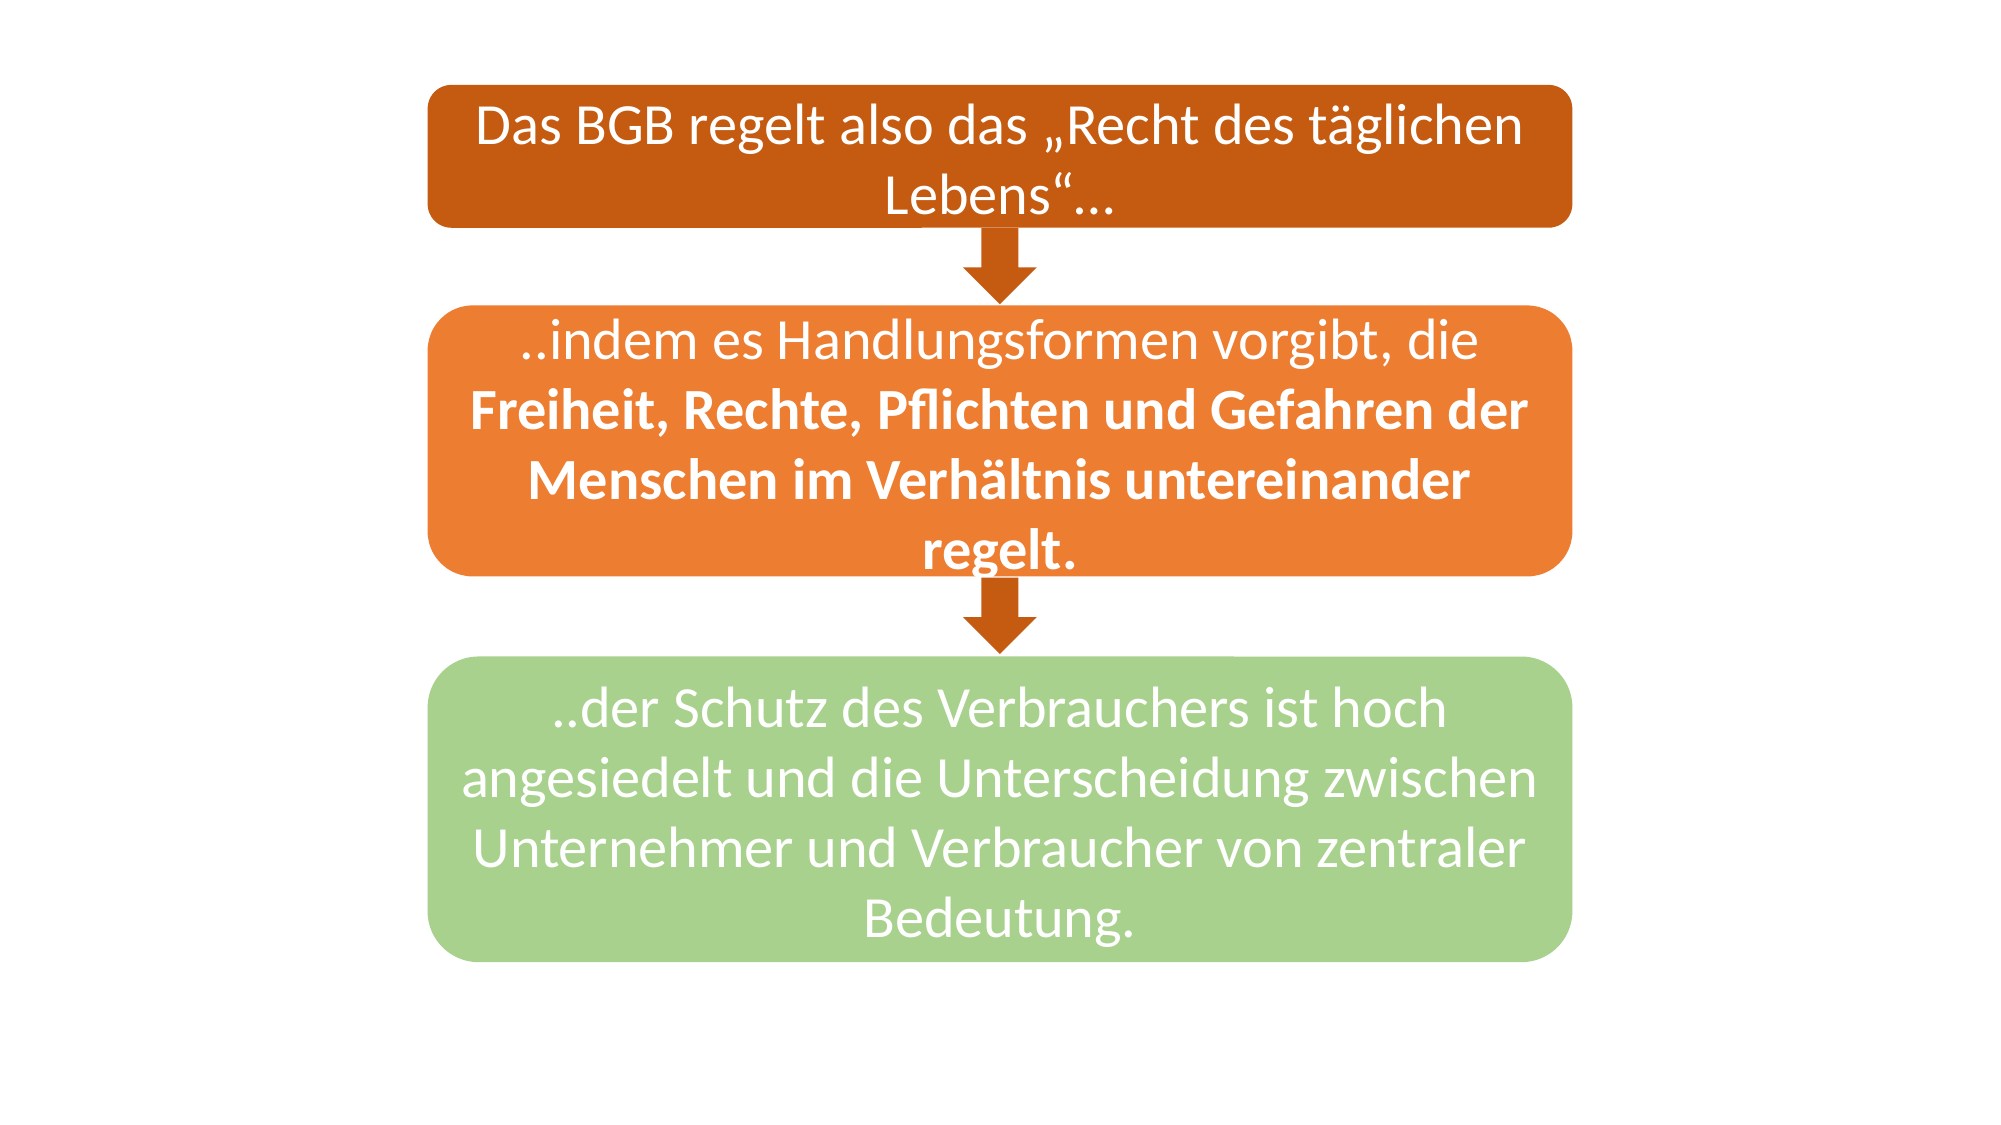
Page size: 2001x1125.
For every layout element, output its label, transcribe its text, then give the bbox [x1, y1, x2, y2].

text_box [427, 227, 1573, 577]
text_box Das BGB regelt also das „Recht des täglichen Lebens“… [426, 83, 1574, 227]
text_box ..der Schutz des Verbrauchers ist hoch angesiedelt und die Unterscheidung zwischen Unternehmer und Verbraucher von zentraler Bedeutung. [426, 655, 1574, 964]
text_box [960, 577, 1040, 656]
